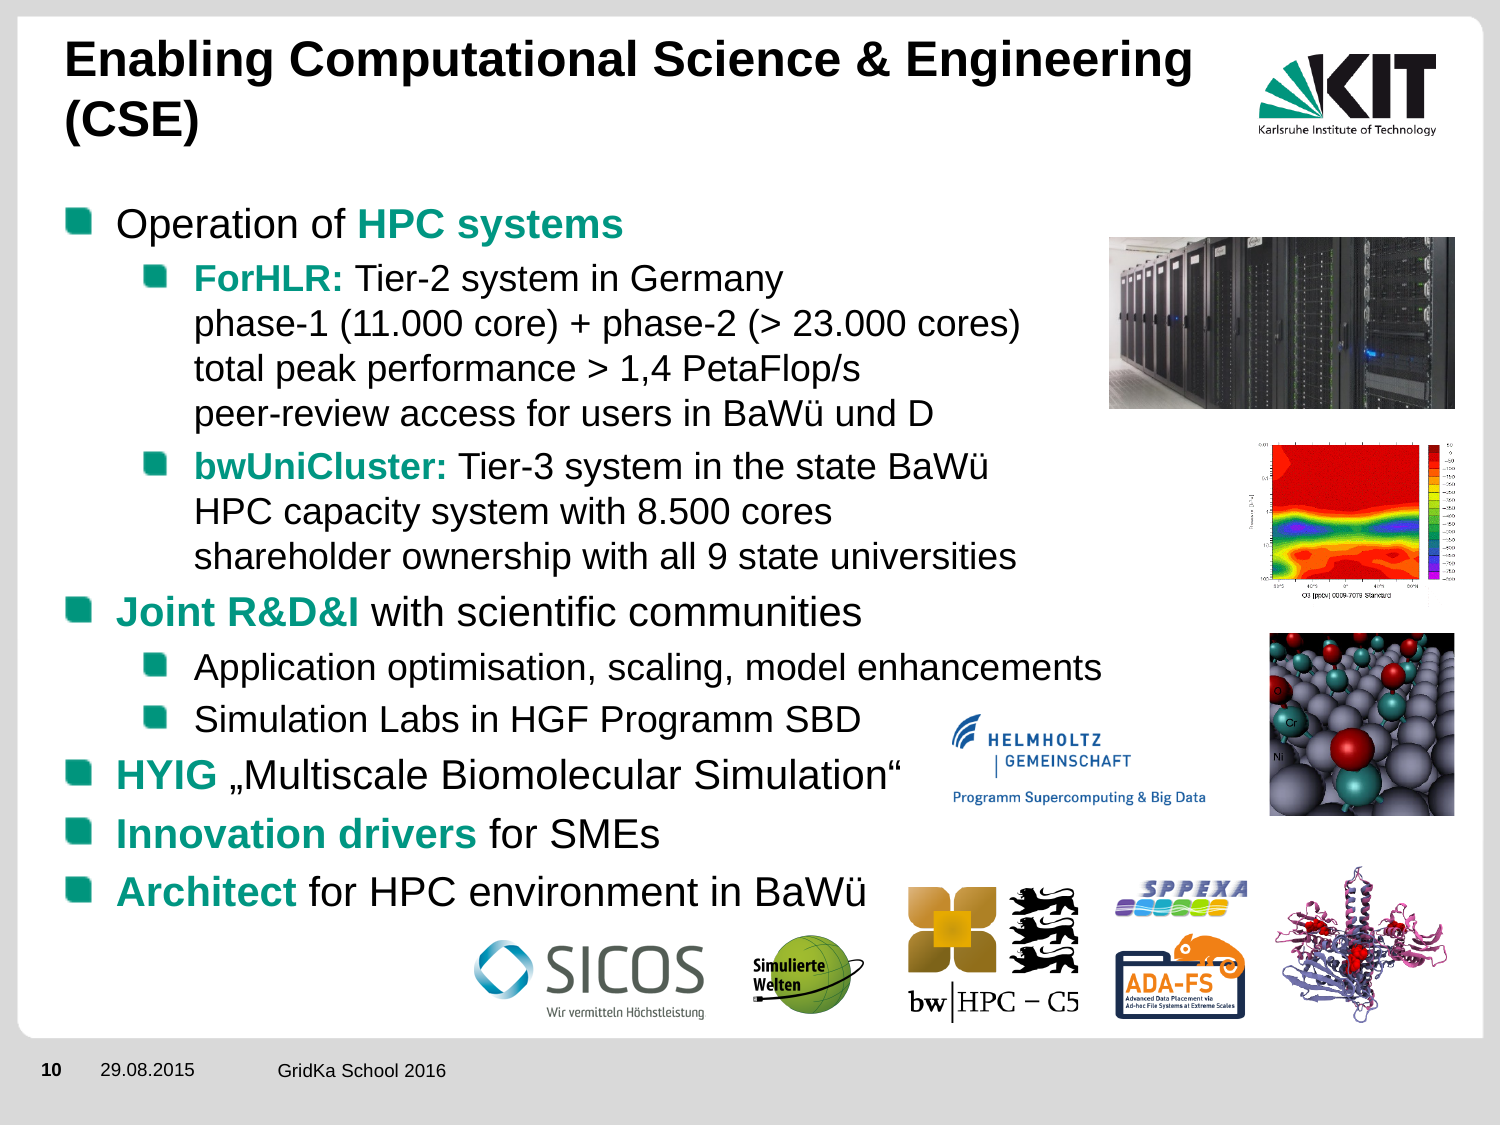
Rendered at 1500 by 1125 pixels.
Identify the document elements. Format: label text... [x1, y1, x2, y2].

title Enabling Computational Science & Engineering (CSE) [64, 54, 1198, 147]
picture [0, 0, 1500, 1125]
list Operation of HPC systems ForHLR: Tier-2 system in Germany phase-1 (11.000 core) + phase-2 (> 23.000 cores) total peak performance > 1,4 PetaFlop/s peer-review access for users in BaWü und D bwUniCluster: Tier-3 system in the state BaWü HPC capacity system with 8.500 cores shareholder ownership with all 9 state universities Joint R&D&I with scientific communities Application optimisation, scaling, model enhancements Simulation Labs in HGF Programm SBD HYIG „Multiscale Biomolecular Simulation“ Innovation drivers for SMEs Architect for HPC environment in BaWü [64, 196, 1436, 1000]
